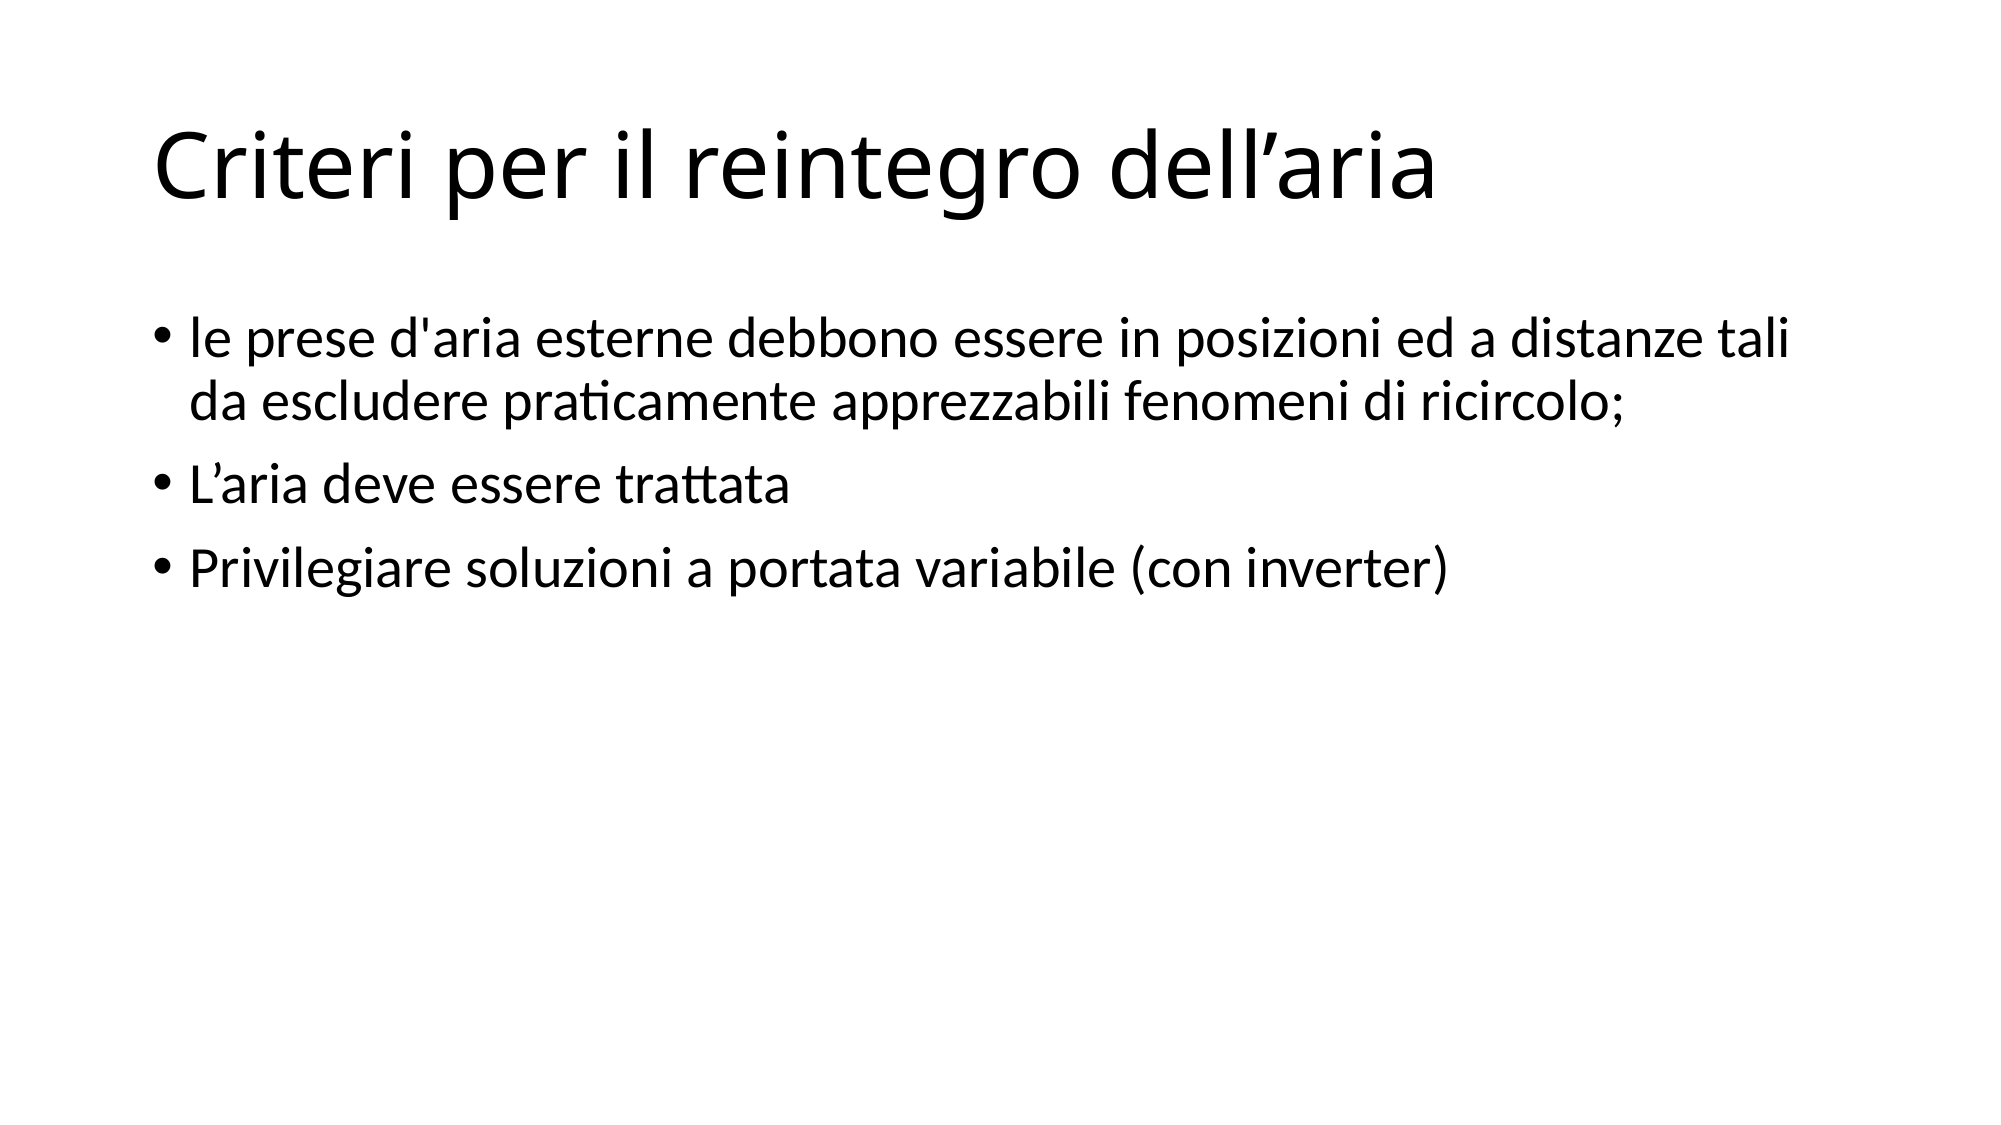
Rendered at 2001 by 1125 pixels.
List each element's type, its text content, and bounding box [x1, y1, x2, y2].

list le prese d'aria esterne debbono essere in posizioni ed a distanze tali da escludere praticamente apprezzabili fenomeni di ricircolo; L’aria deve essere trattata Privilegiare soluzioni a portata variabile (con inverter) [137, 299, 1863, 1014]
title Criteri per il reintegro dell’aria [137, 59, 1863, 278]
